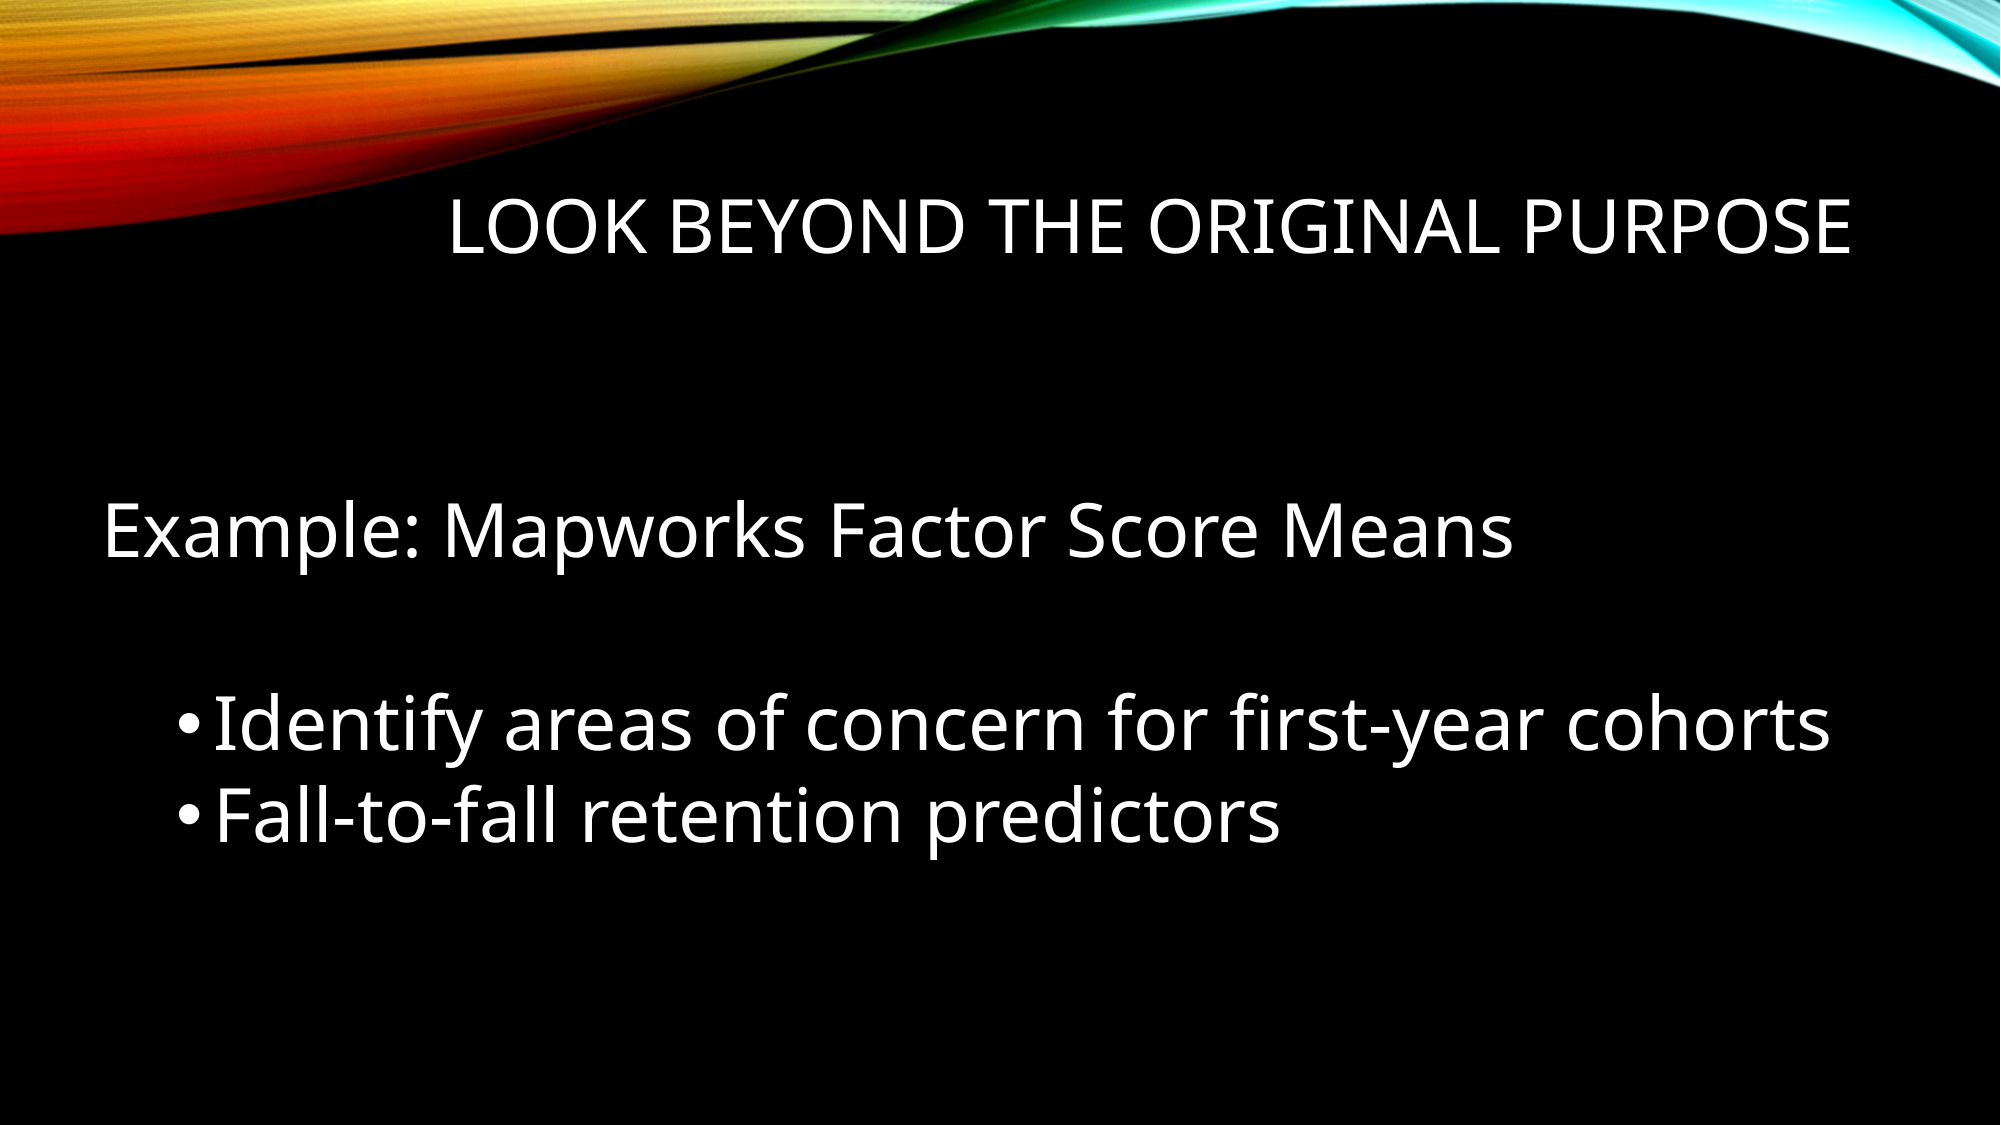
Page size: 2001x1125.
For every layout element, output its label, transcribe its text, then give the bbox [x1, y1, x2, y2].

title Look beyond The original purpose [366, 122, 1871, 336]
picture [0, 0, 2000, 237]
list Example: Mapworks Factor Score Means Identify areas of concern for first-year cohorts Fall-to-fall retention predictors [86, 485, 1916, 982]
